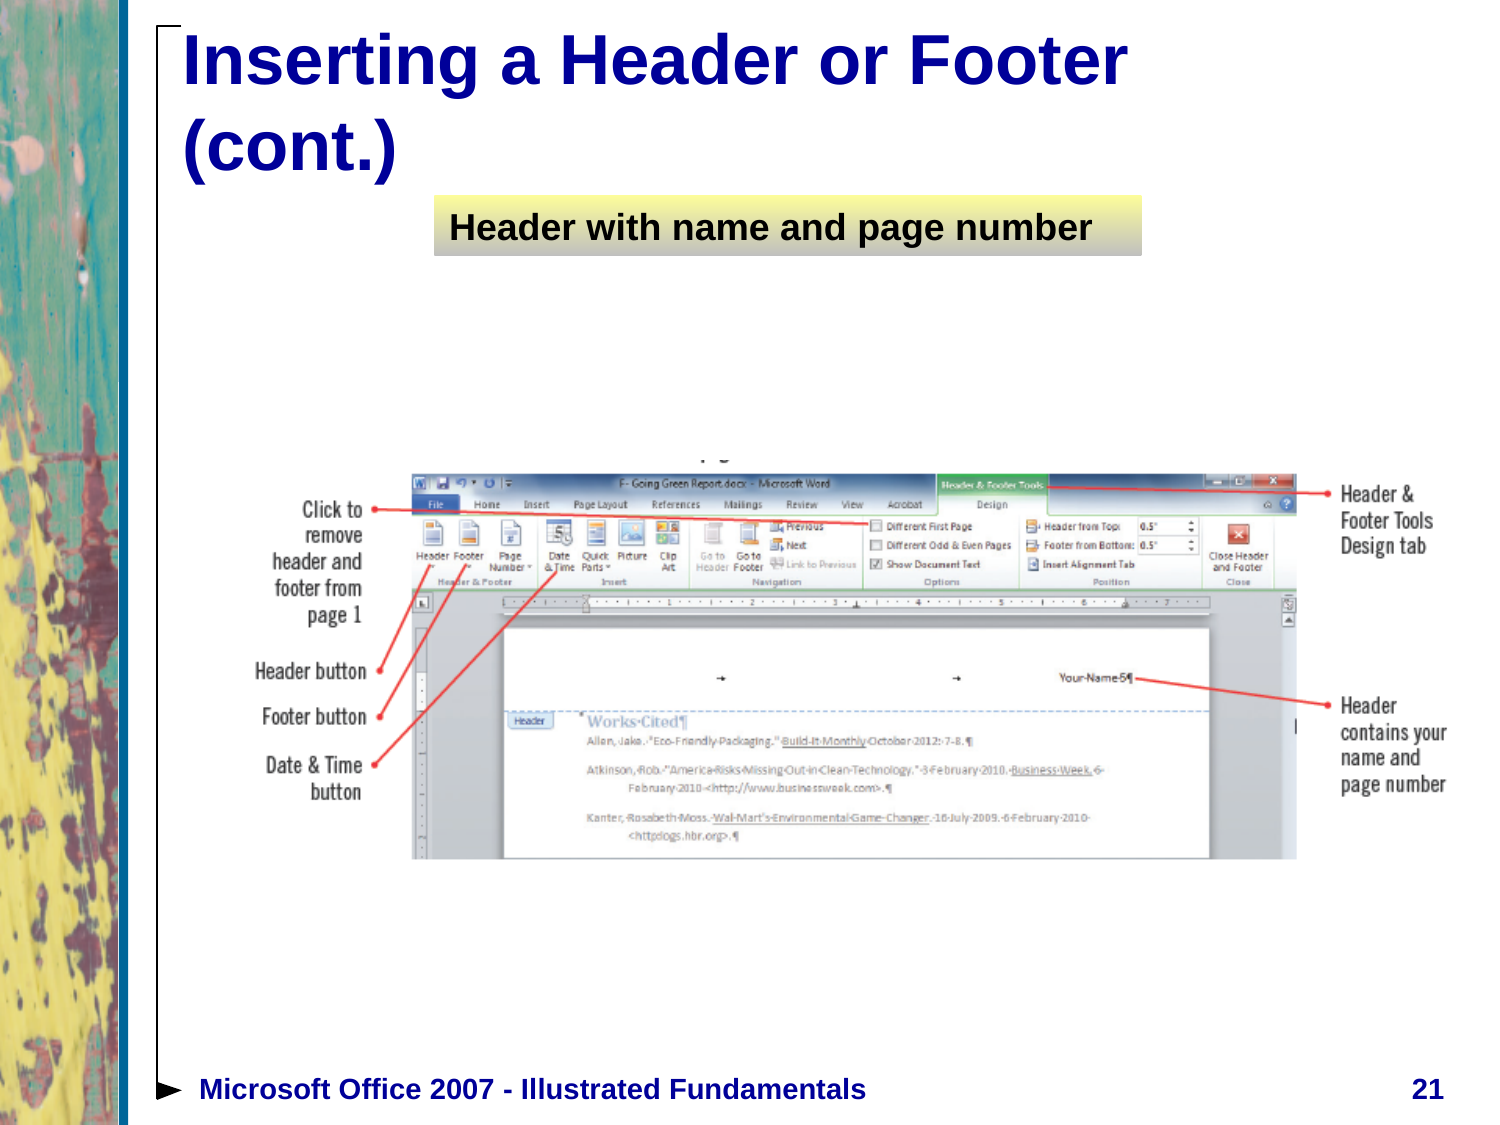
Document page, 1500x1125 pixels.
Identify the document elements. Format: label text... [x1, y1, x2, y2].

slide_number 21 [1356, 1062, 1460, 1105]
picture [248, 460, 1459, 891]
title Inserting a Header or Footer (cont.) [166, 51, 1359, 147]
picture [0, 0, 118, 1125]
text_box Header with name and page number [434, 195, 1142, 256]
footer Microsoft Office 2007 - Illustrated Fundamentals [183, 1062, 1147, 1125]
